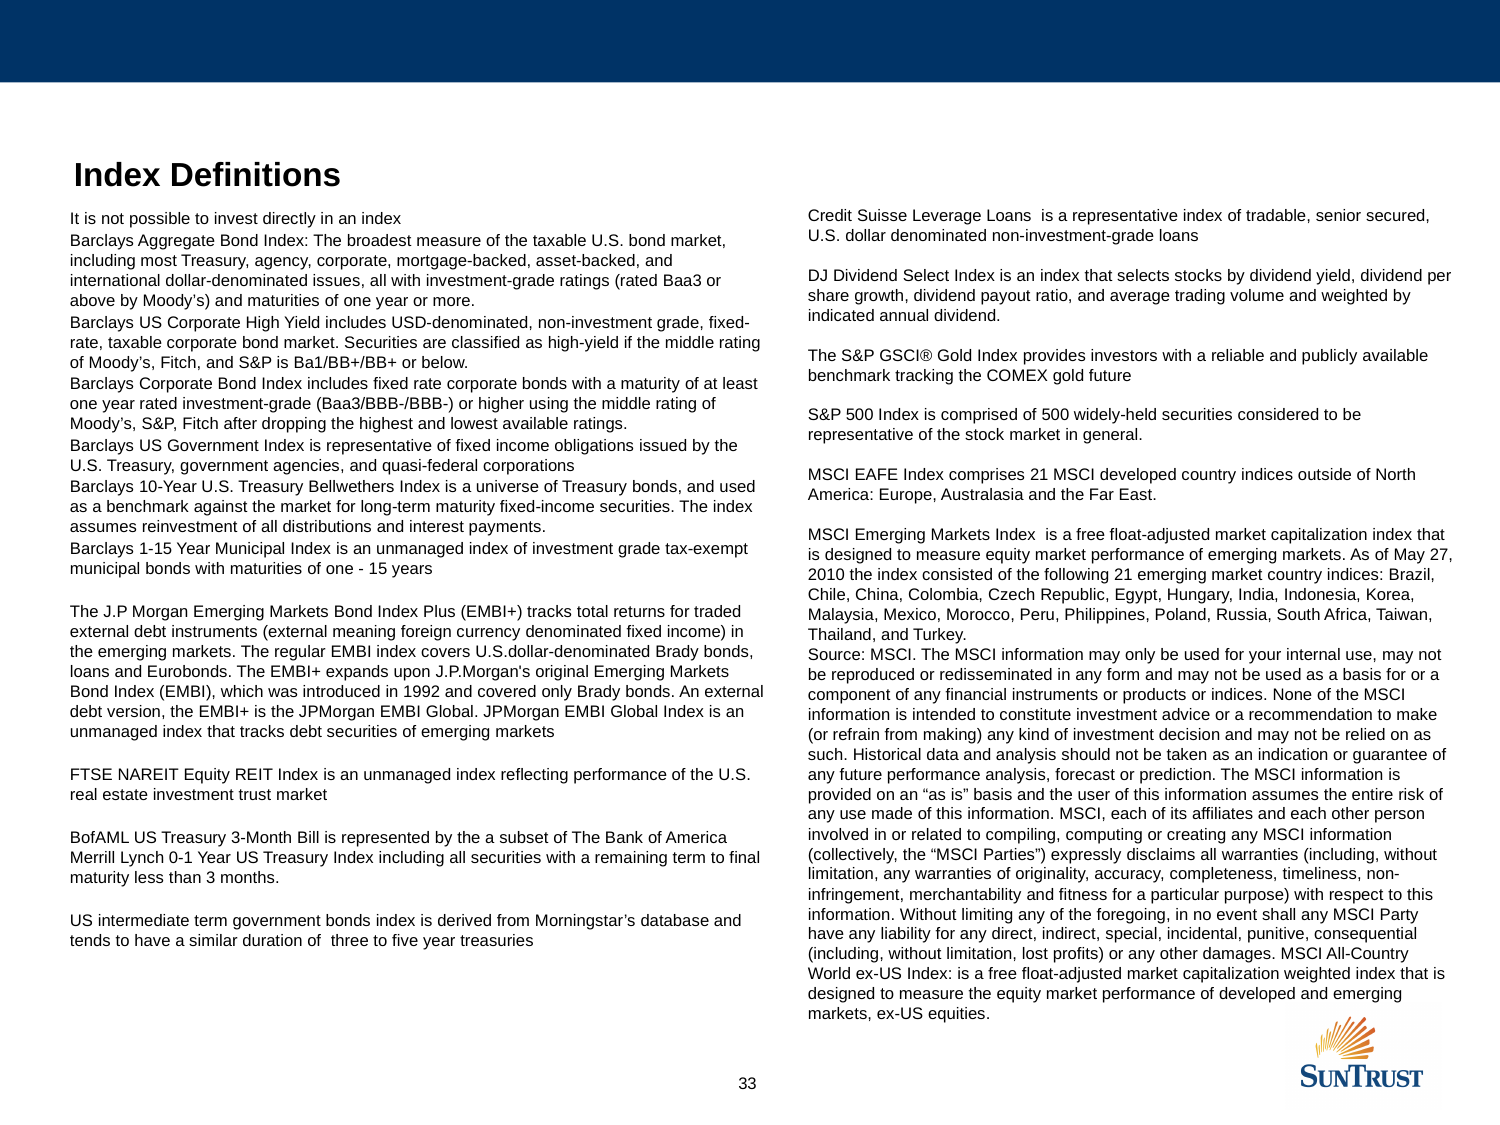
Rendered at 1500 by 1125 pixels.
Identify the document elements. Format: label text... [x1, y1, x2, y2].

picture [1285, 1002, 1442, 1110]
text_box 32 [723, 1065, 786, 1125]
text_box Index Definitions [59, 146, 1409, 211]
text_box Credit Suisse Leverage Loans is a representative index of tradable, senior secured, U.S. dollar denominated non-investment-grade loans DJ Dividend Select Index is an index that selects stocks by dividend yield, dividend per share growth, dividend payout ratio, and average trading volume and weighted by indicated annual dividend. The S&P GSCI® Gold Index provides investors with a reliable and publicly available benchmark tracking the COMEX gold future S&P 500 Index is comprised of 500 widely-held securities considered to be representative of the stock market in general. MSCI EAFE Index comprises 21 MSCI developed country indices outside of North America: Europe, Australasia and the Far East. MSCI Emerging Markets Index is a free float-adjusted market capitalization index that is designed to measure equity market performance of emerging markets. As of May 27, 2010 the index consisted of the following 21 emerging market country indices: Brazil, Chile, China, Colombia, Czech Republic, Egypt, Hungary, India, Indonesia, Korea, Malaysia, Mexico, Morocco, Peru, Philippines, Poland, Russia, South Africa, Taiwan, Thailand, and Turkey. Source: MSCI. The MSCI information may only be used for your internal use, may not be reproduced or redisseminated in any form and may not be used as a basis for or a component of any financial instruments or products or indices. None of the MSCI information is intended to constitute investment advice or a recommendation to make (or refrain from making) any kind of investment decision and may not be relied on as such. Historical data and analysis should not be taken as an indication or guarantee of any future performance analysis, forecast or prediction. The MSCI information is provided on an “as is” basis and the user of this information assumes the entire risk of any use made of this information. MSCI, each of its affiliates and each other person involved in or related to compiling, computing or creating any MSCI information (collectively, the “MSCI Parties”) expressly disclaims all warranties (including, without limitation, any warranties of originality, accuracy, completeness, timeliness, non-infringement, merchantability and fitness for a particular purpose) with respect to this information. Without limiting any of the foregoing, in no event shall any MSCI Party have any liability for any direct, indirect, special, incidental, punitive, consequential (including, without limitation, lost profits) or any other damages. MSCI All-Country World ex-US Index: is a free float-adjusted market capitalization weighted index that is designed to measure the equity market performance of developed and emerging markets, ex-US equities. [807, 204, 1455, 954]
list It is not possible to invest directly in an index Barclays Aggregate Bond Index: The broadest measure of the taxable U.S. bond market, including most Treasury, agency, corporate, mortgage-backed, asset-backed, and international dollar-denominated issues, all with investment-grade ratings (rated Baa3 or above by Moody’s) and maturities of one year or more. Barclays US Corporate High Yield includes USD-denominated, non-investment grade, fixed-rate, taxable corporate bond market. Securities are classified as high-yield if the middle rating of Moody’s, Fitch, and S&P is Ba1/BB+/BB+ or below. Barclays Corporate Bond Index includes fixed rate corporate bonds with a maturity of at least one year rated investment-grade (Baa3/BBB-/BBB-) or higher using the middle rating of Moody’s, S&P, Fitch after dropping the highest and lowest available ratings. Barclays US Government Index is representative of fixed income obligations issued by the U.S. Treasury, government agencies, and quasi-federal corporations Barclays 10-Year U.S. Treasury Bellwethers Index is a universe of Treasury bonds, and used as a benchmark against the market for long-term maturity fixed-income securities. The index assumes reinvestment of all distributions and interest payments. Barclays 1-15 Year Municipal Index is an unmanaged index of investment grade tax-exempt municipal bonds with maturities of one - 15 years The J.P Morgan Emerging Markets Bond Index Plus (EMBI+) tracks total returns for traded external debt instruments (external meaning foreign currency denominated fixed income) in the emerging markets. The regular EMBI index covers U.S.dollar-denominated Brady bonds, loans and Eurobonds. The EMBI+ expands upon J.P.Morgan's original Emerging Markets Bond Index (EMBI), which was introduced in 1992 and covered only Brady bonds. An external debt version, the EMBI+ is the JPMorgan EMBI Global. JPMorgan EMBI Global Index is an unmanaged index that tracks debt securities of emerging markets FTSE NAREIT Equity REIT Index is an unmanaged index reflecting performance of the U.S. real estate investment trust market BofAML US Treasury 3-Month Bill is represented by the a subset of The Bank of America Merrill Lynch 0-1 Year US Treasury Index including all securities with a remaining term to final maturity less than 3 months. US intermediate term government bonds index is derived from Morningstar’s database and tends to have a similar duration of three to five year treasuries [69, 211, 770, 1021]
